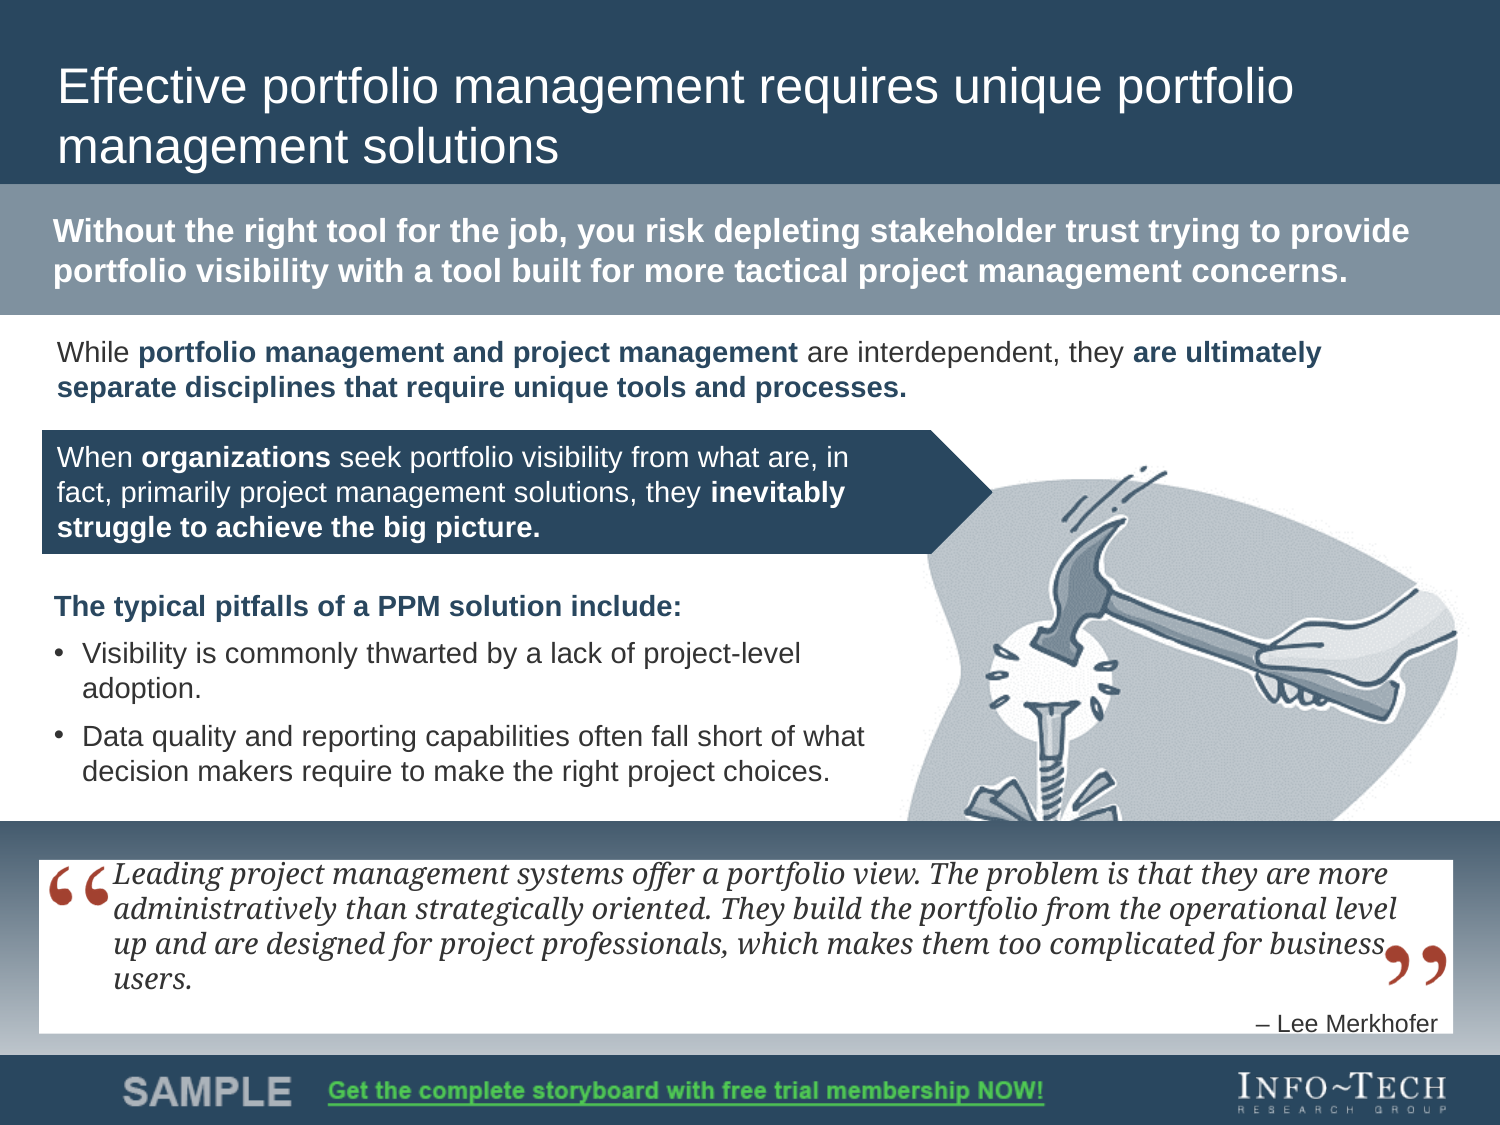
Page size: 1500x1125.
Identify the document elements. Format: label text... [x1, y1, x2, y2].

picture [841, 427, 1500, 1000]
picture [35, 851, 122, 914]
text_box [38, 412, 994, 571]
text_box [0, 821, 1500, 1054]
title Effective portfolio management requires unique portfolio management solutions [41, 41, 1457, 184]
text_box Leading project management systems offer a portfolio view. The problem is that they are more administratively than strategically oriented. They build the portfolio from the operational level up and are designed for project professionals, which makes them too complicated for business users. – Lee Merkhofer [39, 859, 1454, 1034]
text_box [0, 1054, 1500, 1125]
text_box The typical pitfalls of a PPM solution include: Visibility is commonly thwarted by a lack of project-level adoption. Data quality and reporting capabilities often fall short of what decision makers require to make the right project choices. [39, 579, 836, 795]
text_box Without the right tool for the job, you risk depleting stakeholder trust trying to provide portfolio visibility with a tool built for more tactical project management concerns. [0, 184, 1500, 315]
text_box While portfolio management and project management are interdependent, they are ultimately separate disciplines that require unique tools and processes. [42, 325, 1343, 411]
